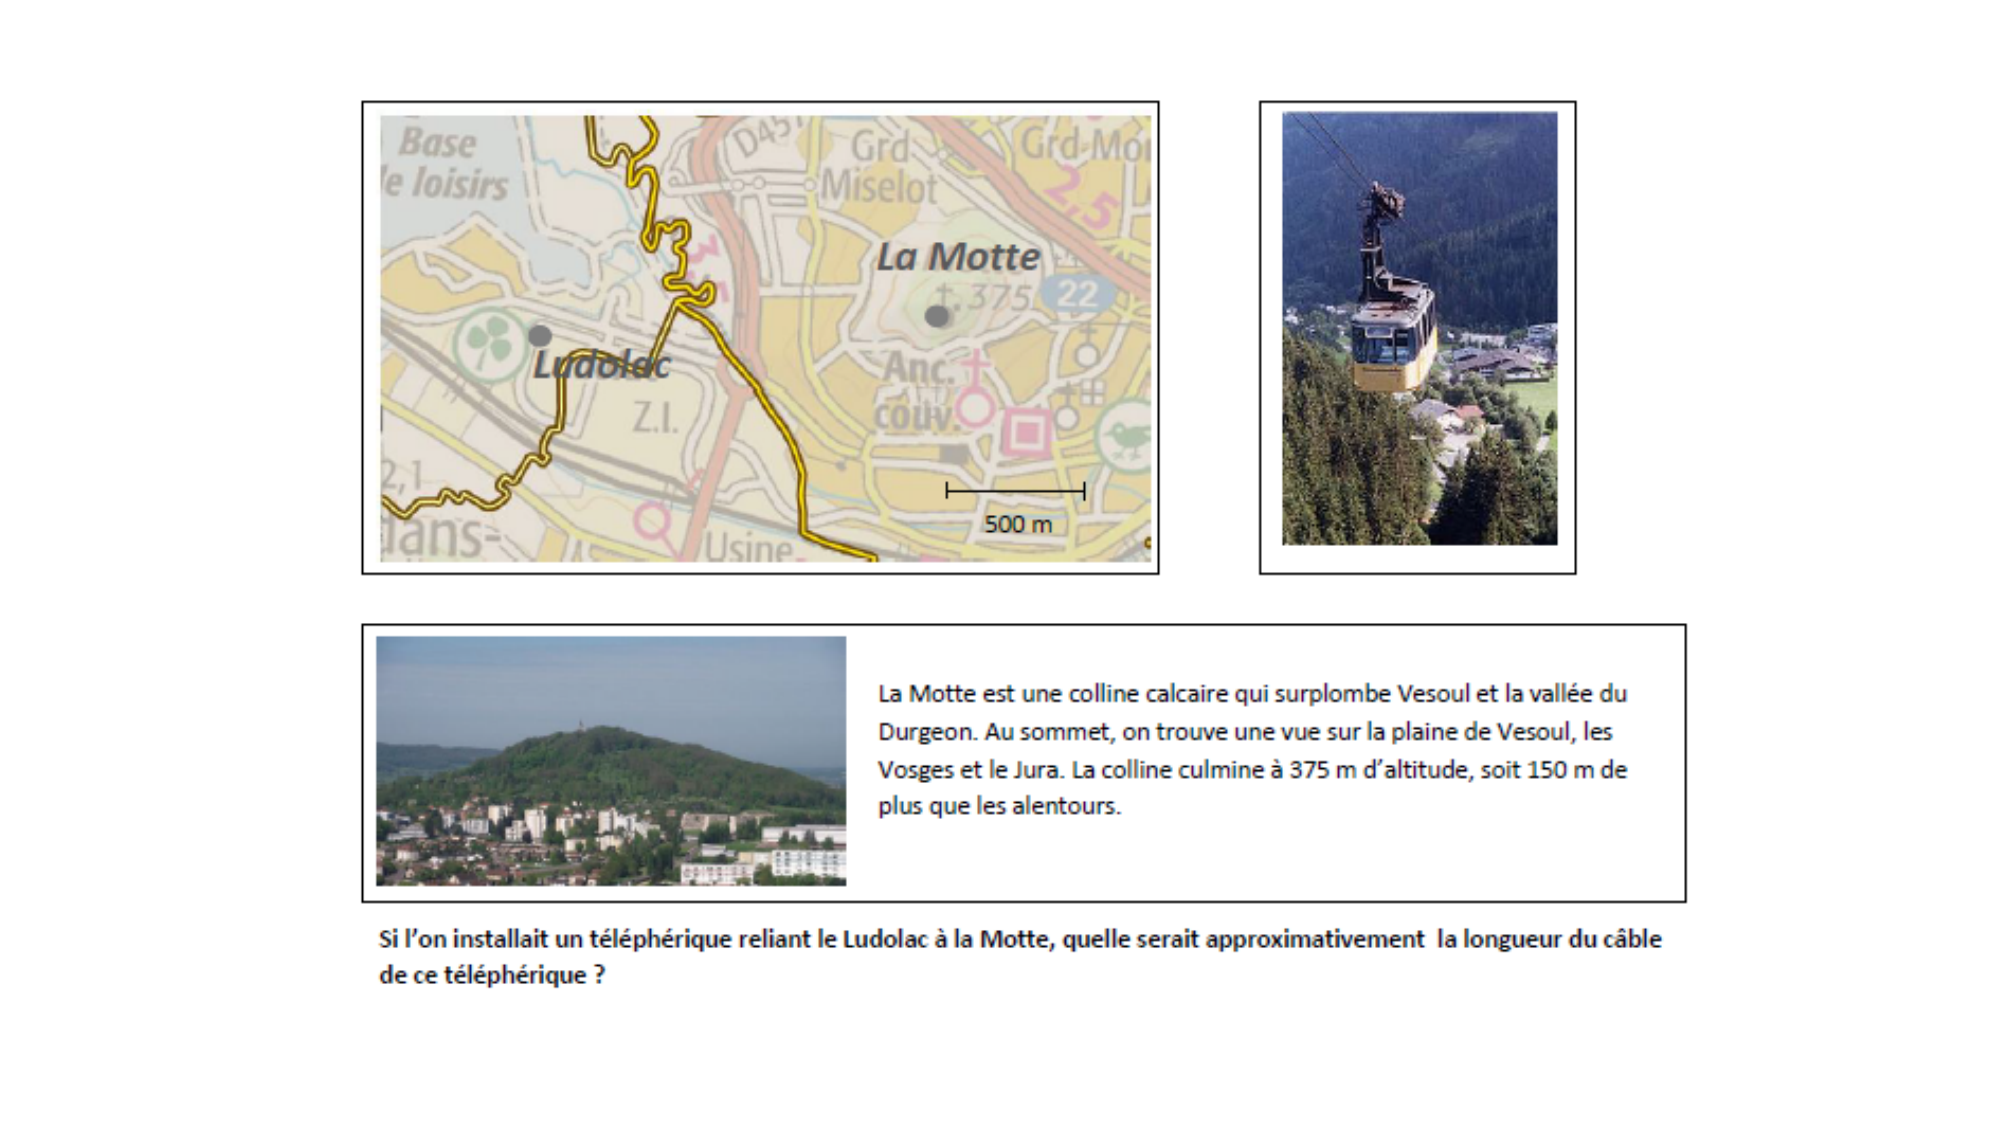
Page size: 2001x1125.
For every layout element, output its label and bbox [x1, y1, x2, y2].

picture [326, 78, 1717, 1020]
